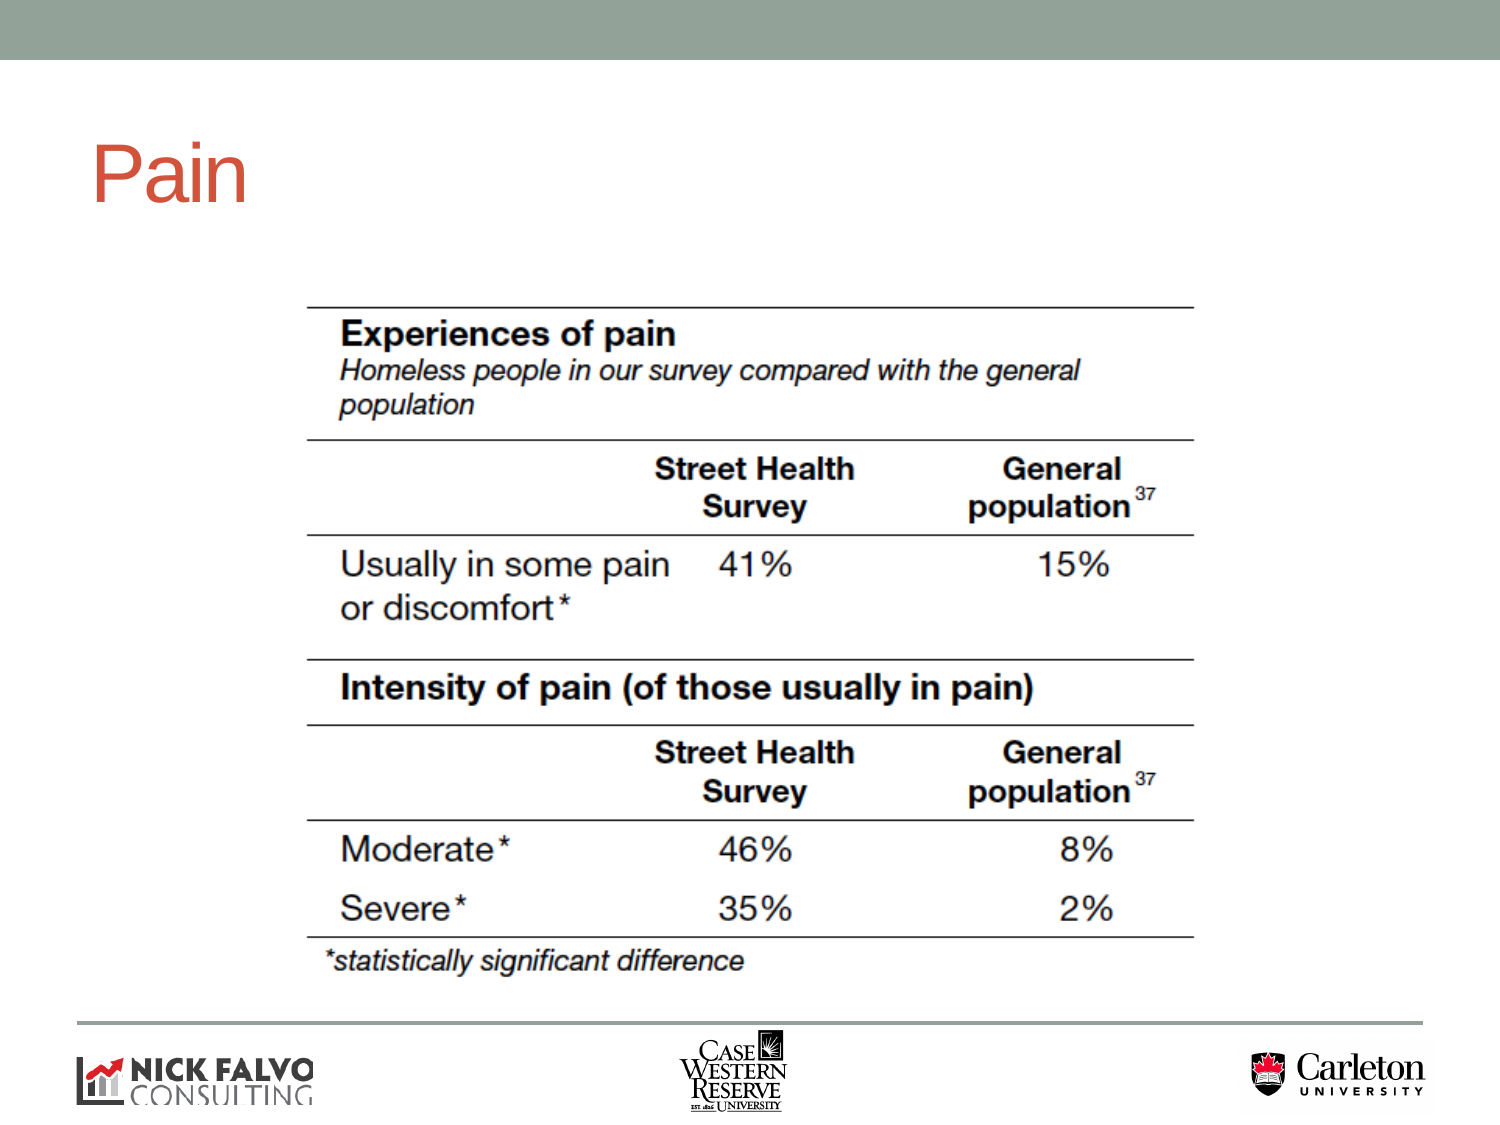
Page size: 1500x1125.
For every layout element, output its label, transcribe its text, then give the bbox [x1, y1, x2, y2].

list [287, 262, 1213, 988]
picture [679, 1030, 793, 1120]
title Pain [75, 87, 1425, 250]
picture [1237, 1035, 1436, 1114]
